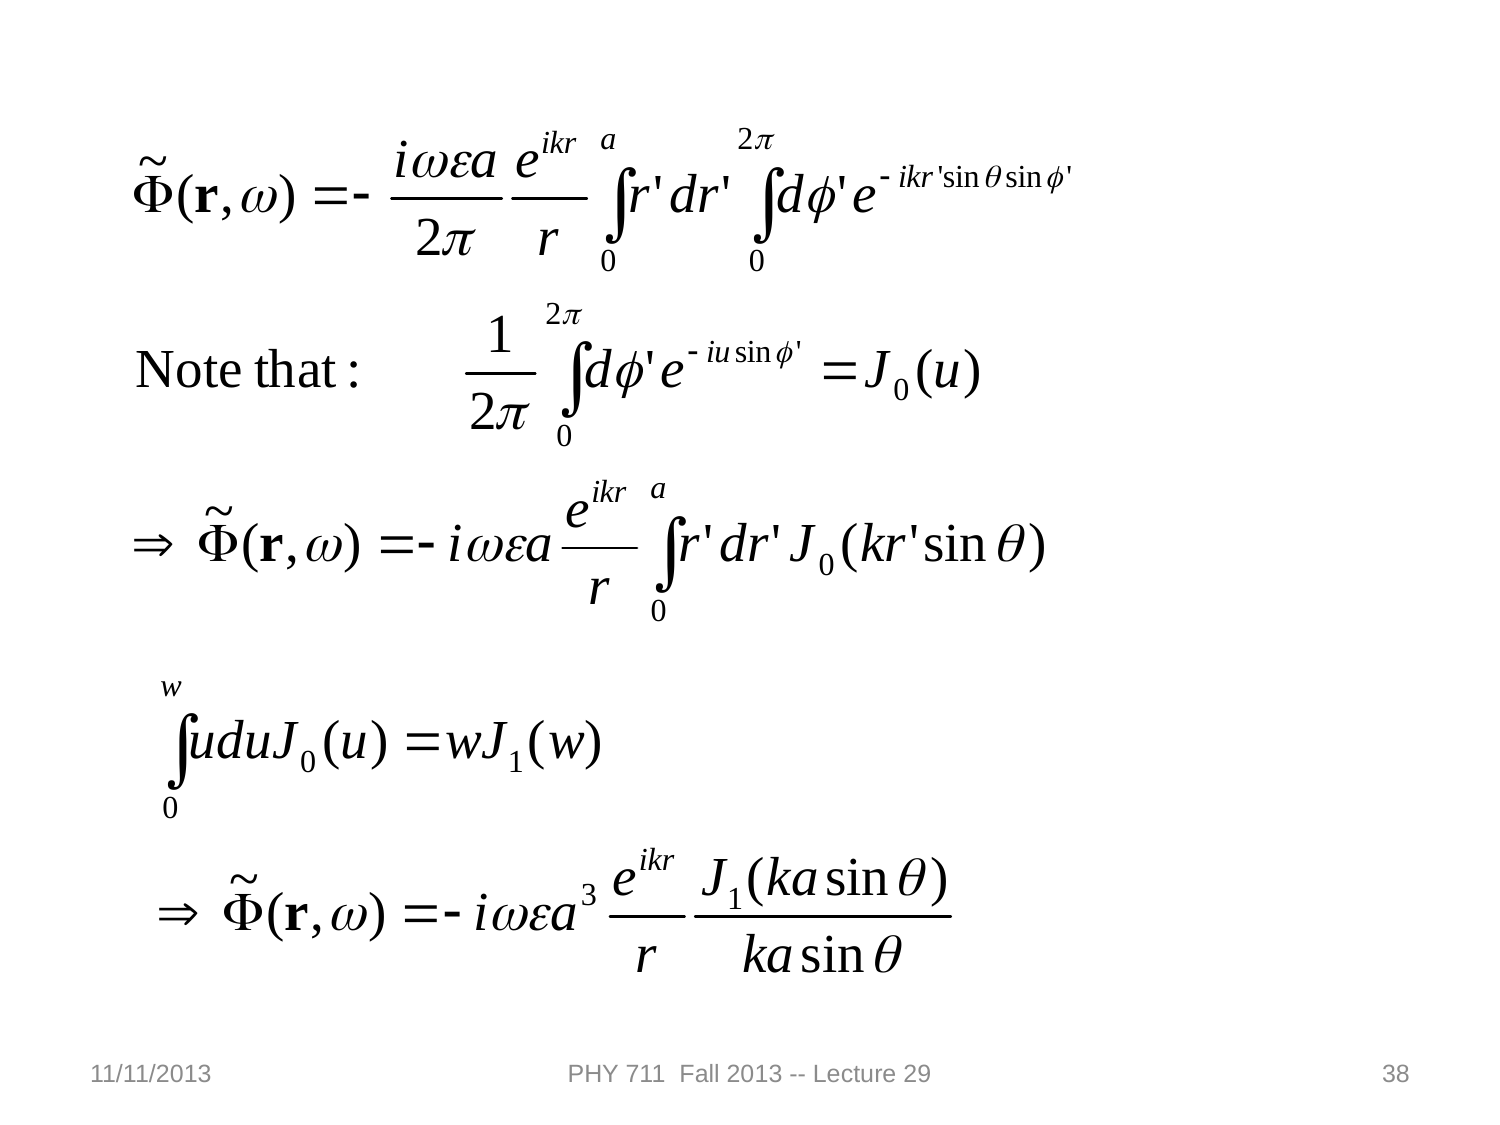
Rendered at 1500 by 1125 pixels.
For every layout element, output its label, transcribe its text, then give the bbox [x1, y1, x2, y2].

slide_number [75, 1042, 425, 1103]
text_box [149, 662, 963, 988]
footer PHY 711 Fall 2013 -- Lecture 29 [512, 1042, 988, 1103]
slide_number 38 [1074, 1042, 1425, 1103]
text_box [124, 112, 1089, 635]
